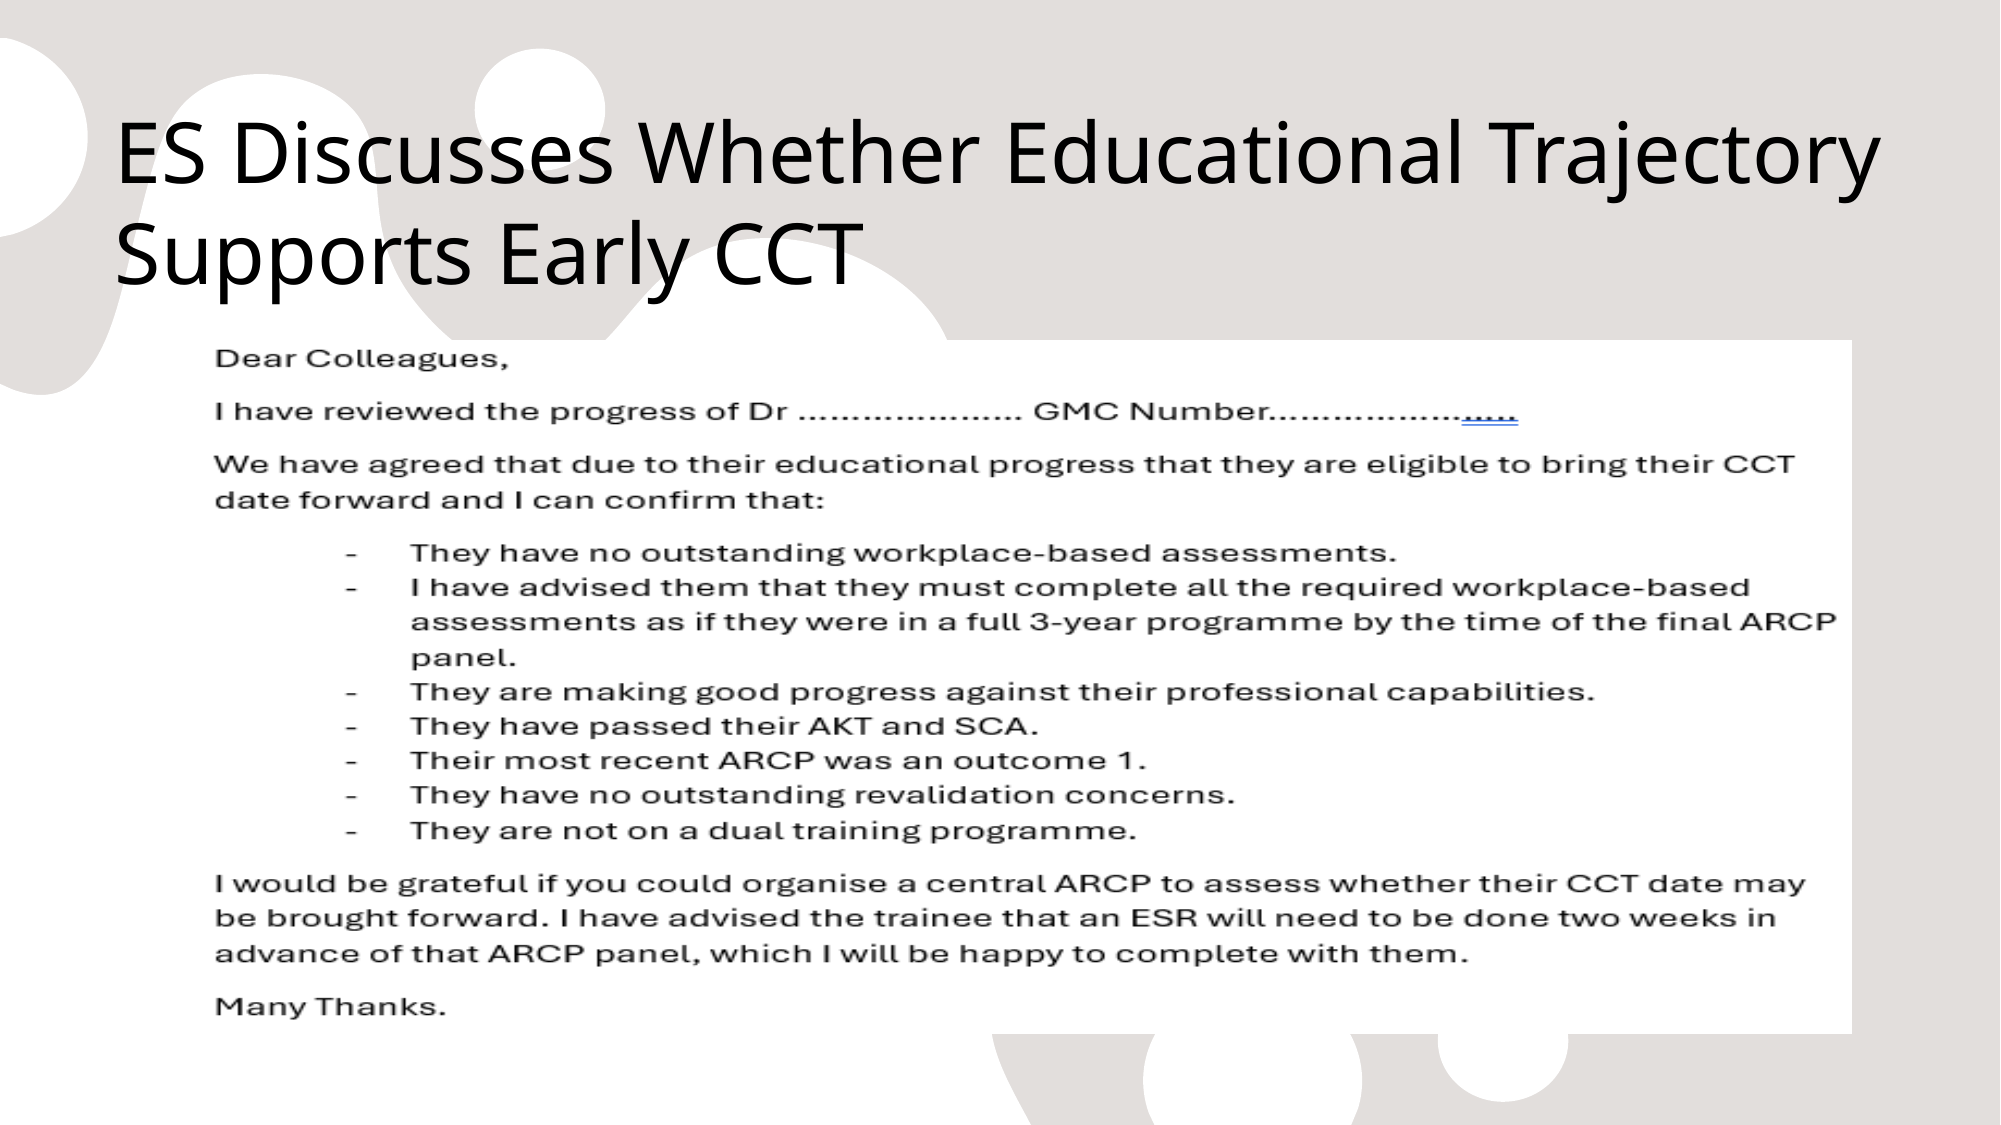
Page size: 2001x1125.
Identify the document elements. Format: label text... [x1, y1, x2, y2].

title ES Discusses Whether Educational Trajectory Supports Early CCT [99, 91, 1900, 309]
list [158, 340, 1852, 1034]
